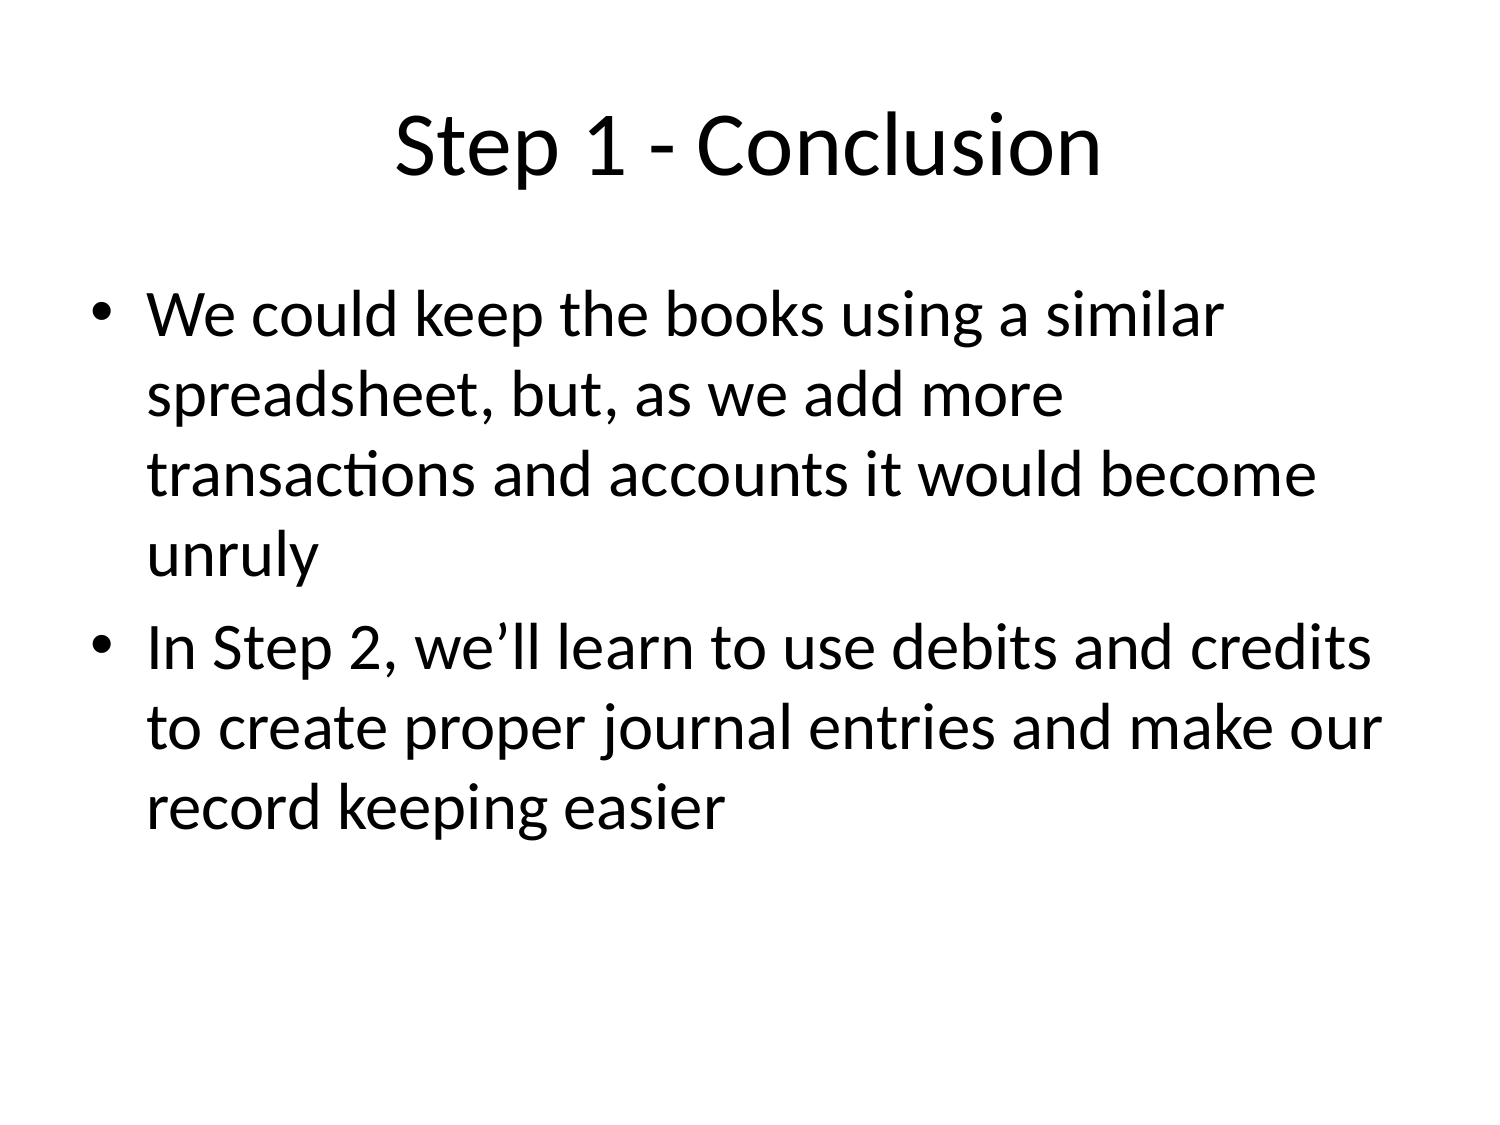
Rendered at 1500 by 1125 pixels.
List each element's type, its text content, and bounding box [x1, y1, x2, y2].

list We could keep the books using a similar spreadsheet, but, as we add more transactions and accounts it would become unruly In Step 2, we’ll learn to use debits and credits to create proper journal entries and make our record keeping easier [75, 262, 1425, 1005]
title Step 1 - Conclusion [75, 45, 1425, 233]
